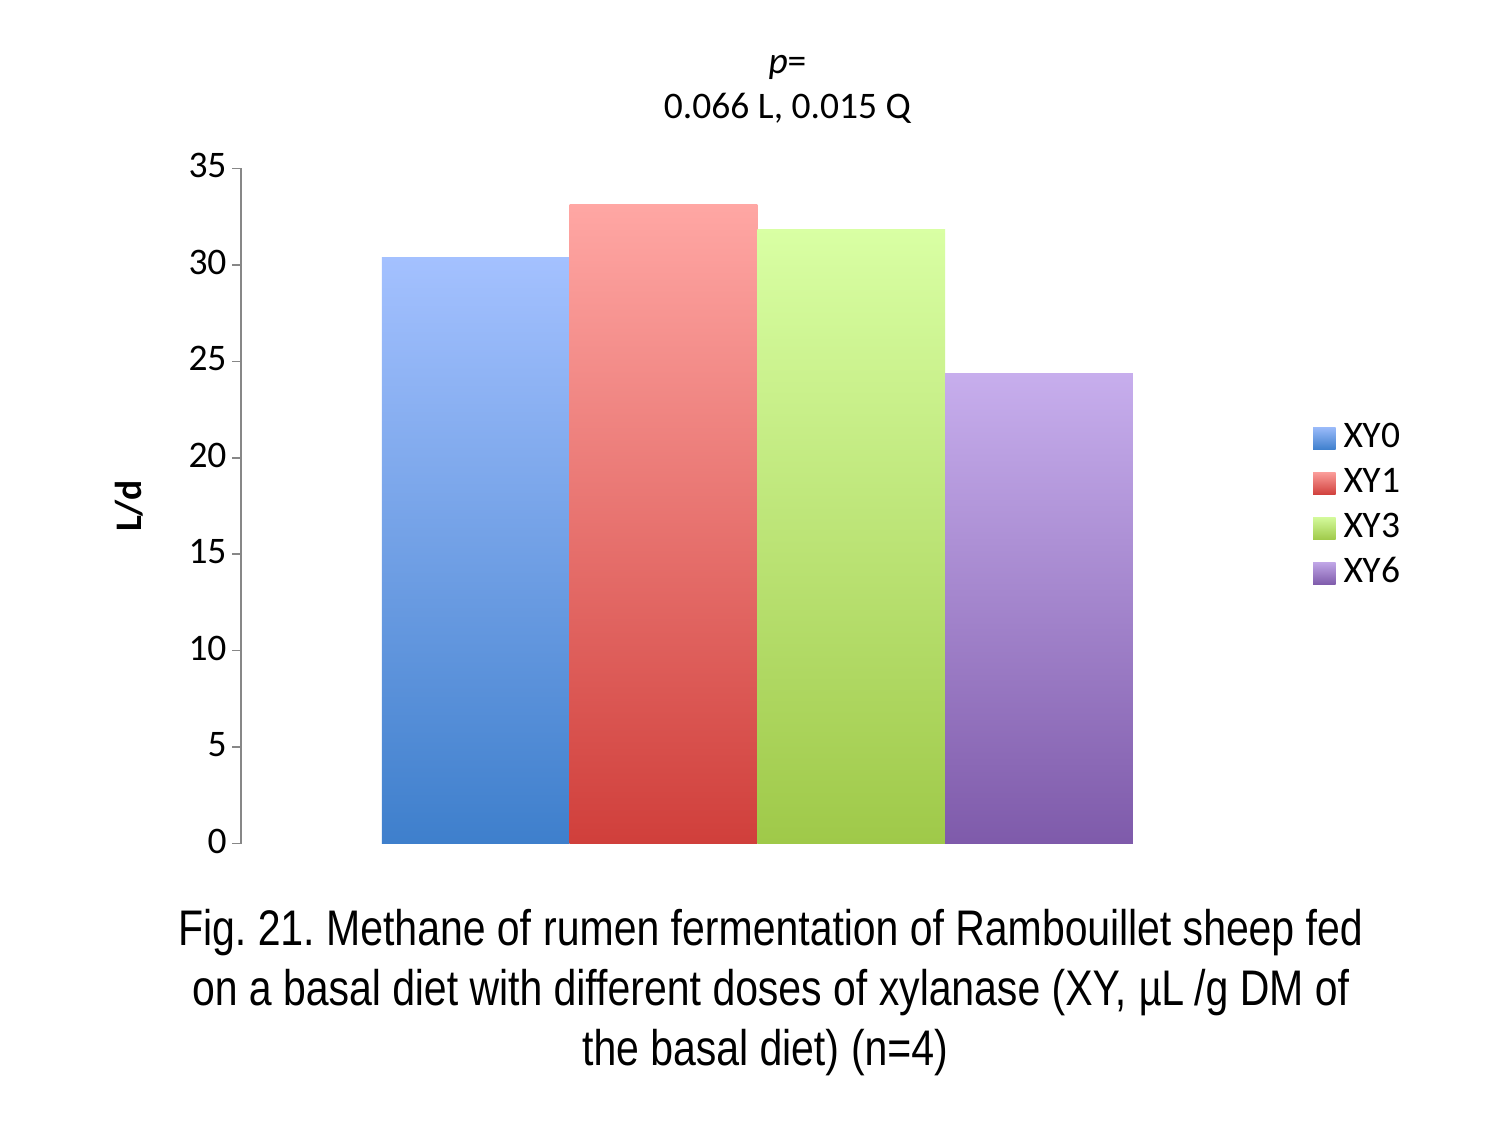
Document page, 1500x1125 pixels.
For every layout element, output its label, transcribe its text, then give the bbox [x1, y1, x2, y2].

chart [74, 134, 1426, 878]
text_box p= 0.066 L, 0.015 Q [567, 28, 1008, 133]
text_box Fig. 21. Methane of rumen fermentation of Rambouillet sheep fed on a basal diet with different doses of xylanase (XY, µL /g DM of the basal diet) (n=4) [145, 887, 1396, 1083]
